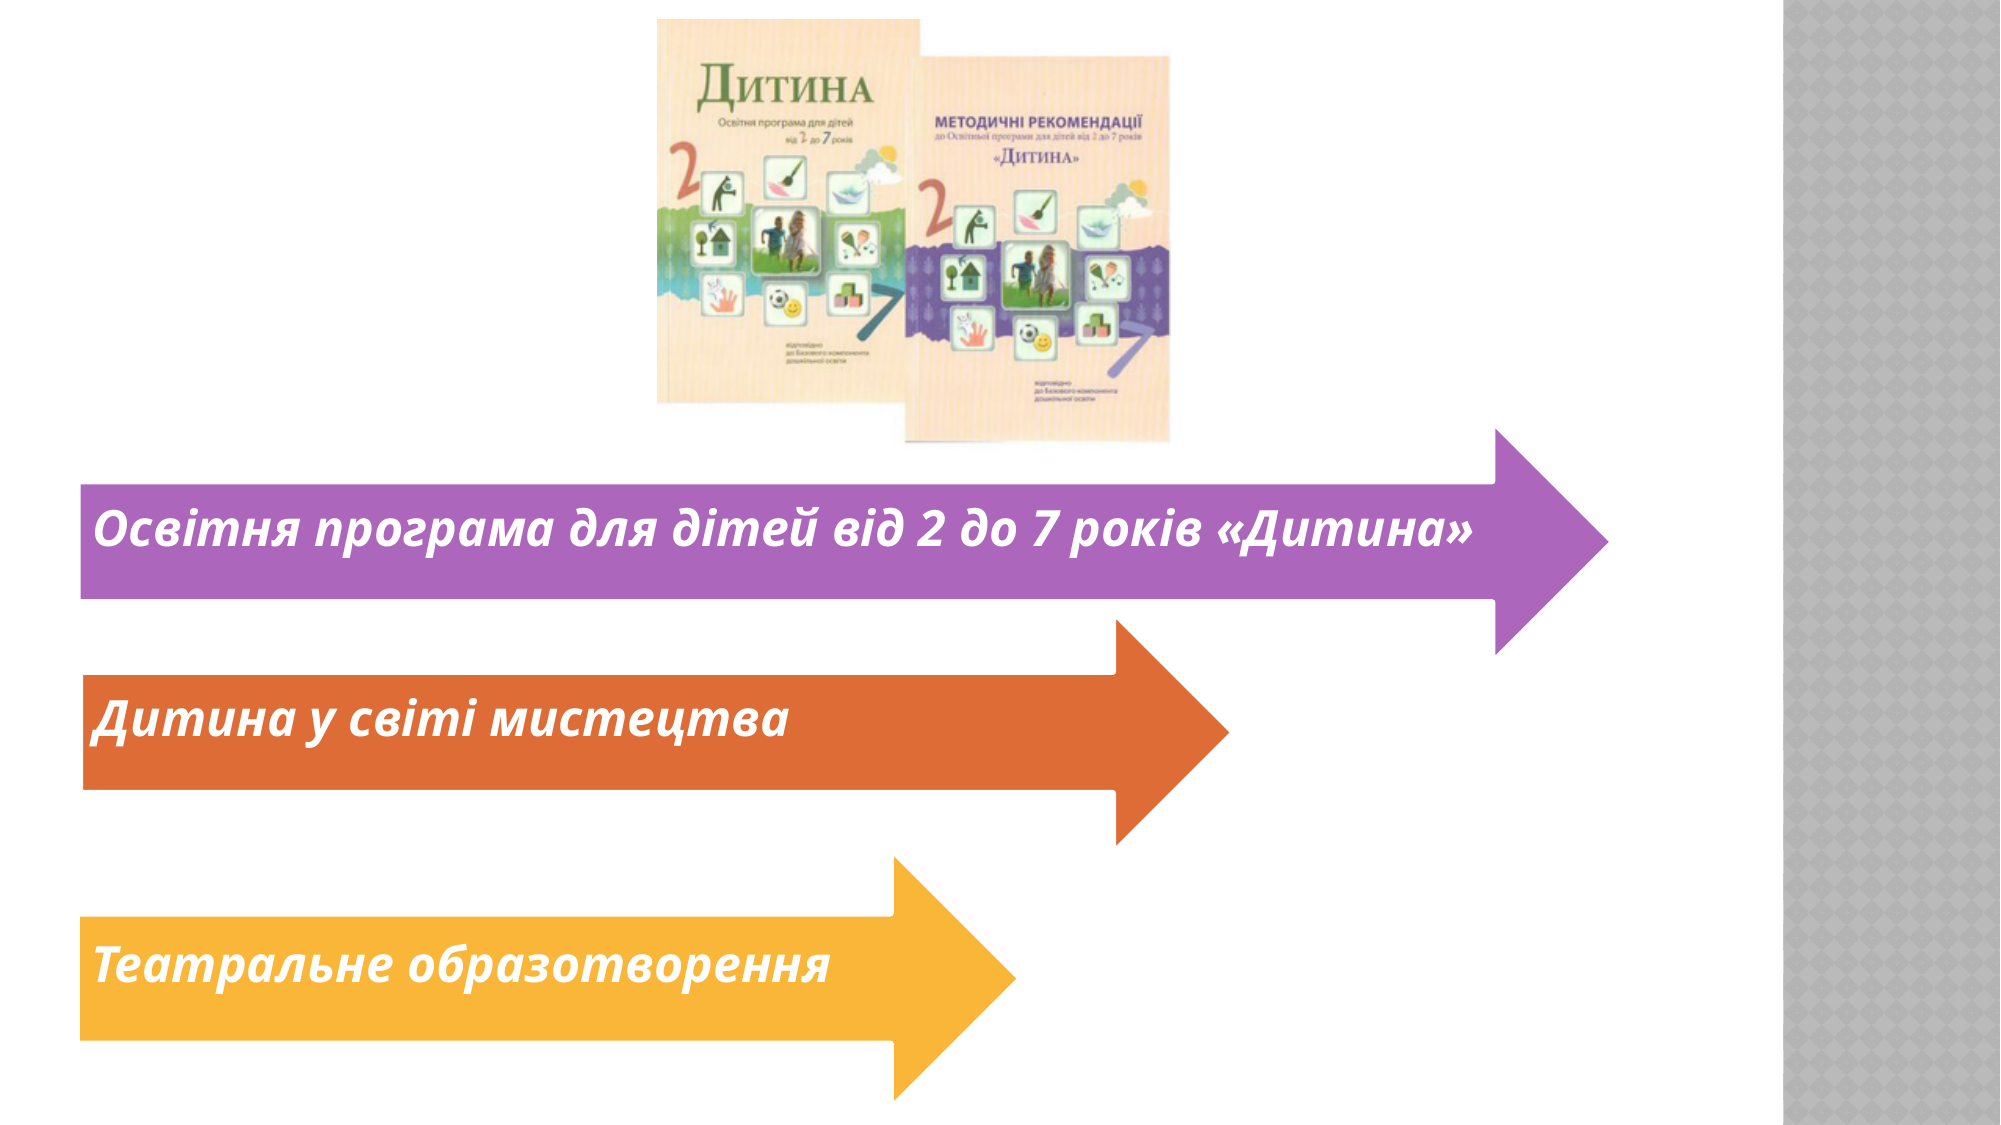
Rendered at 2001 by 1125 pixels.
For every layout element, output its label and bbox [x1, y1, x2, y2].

text_box [45, 134, 1715, 1125]
picture [656, 19, 1171, 475]
